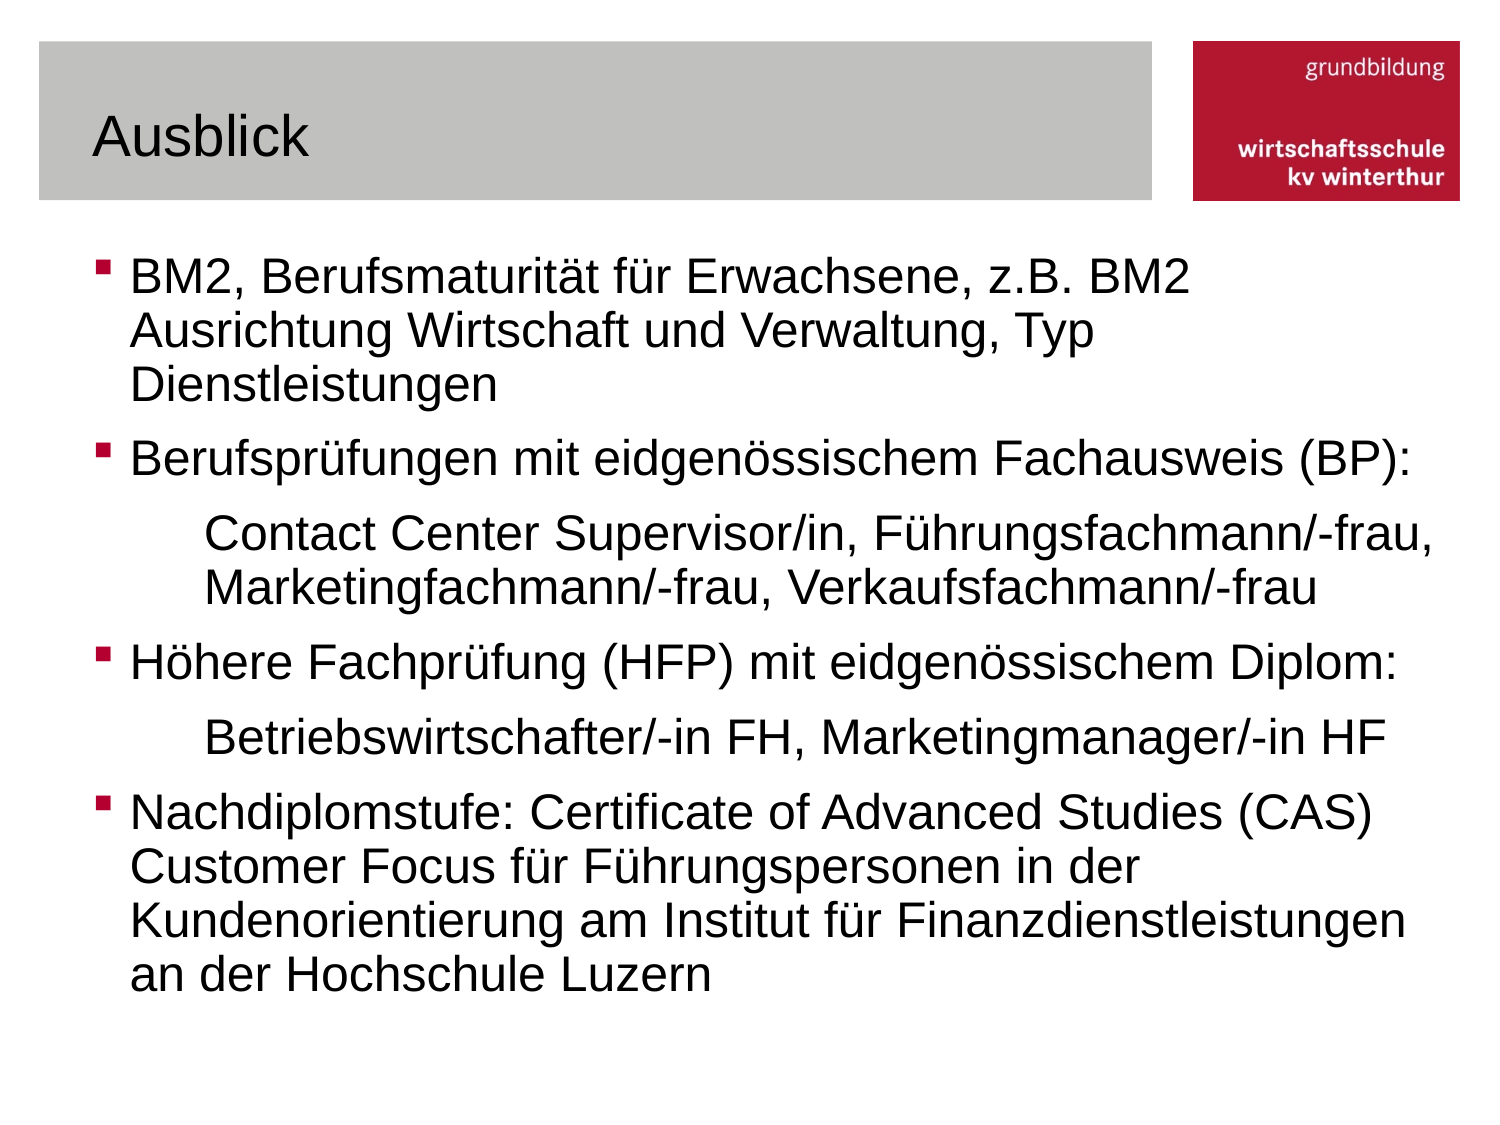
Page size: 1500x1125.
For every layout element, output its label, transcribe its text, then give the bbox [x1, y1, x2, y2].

picture [1193, 41, 1460, 201]
list BM2, Berufsmaturität für Erwachsene, z.B. BM2 Ausrichtung Wirtschaft und Verwaltung, Typ Dienstleistungen Berufsprüfungen mit eidgenössischem Fachausweis (BP): Contact Center Supervisor/in, Führungsfachmann/-frau, Marketingfachmann/-frau, Verkaufsfachmann/-frau Höhere Fachprüfung (HFP) mit eidgenössischem Diplom: Betriebswirtschafter/-in FH, Marketingmanager/-in HF Nachdiplomstufe: Certificate of Advanced Studies (CAS) Customer Focus für Führungspersonen in der Kundenorientierung am Institut für Finanzdienstleistungen an der Hochschule Luzern [39, 242, 1458, 1023]
title Ausblick [77, 97, 1082, 179]
